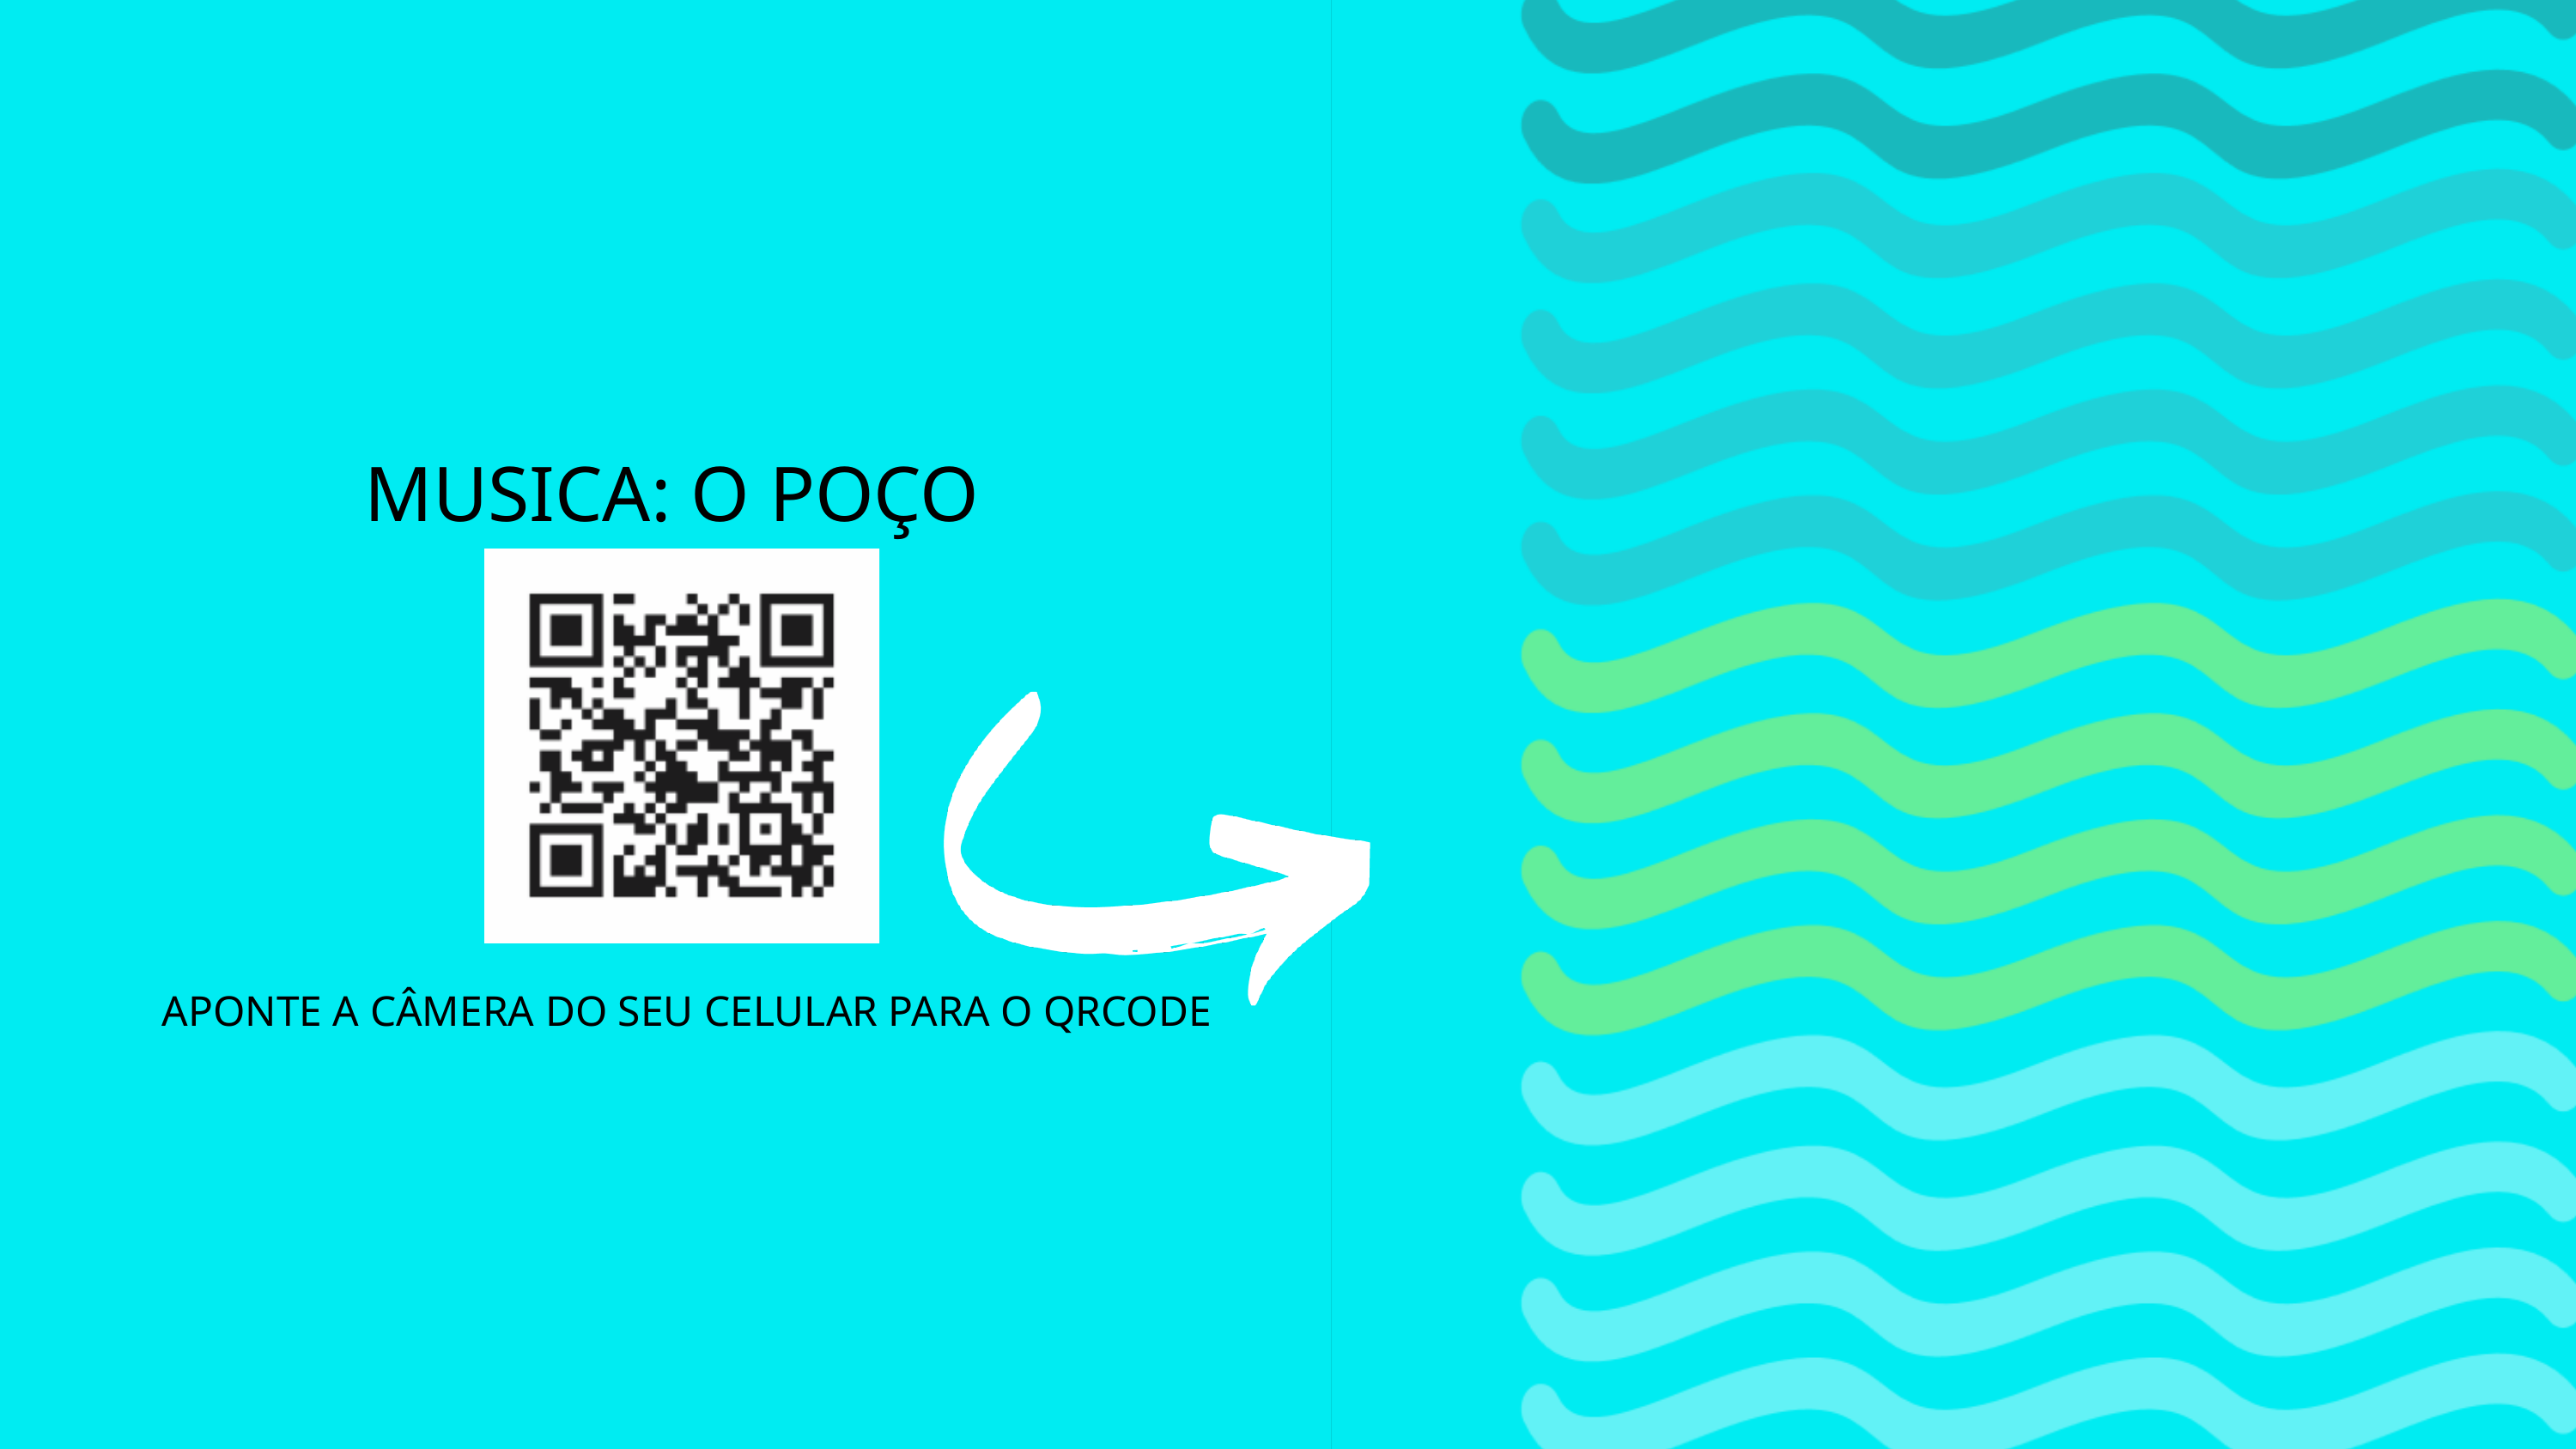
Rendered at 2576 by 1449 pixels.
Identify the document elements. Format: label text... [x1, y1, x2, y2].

text_box APONTE A CÂMERA DO SEU CELULAR PARA O QRCODE [129, 977, 1247, 1035]
text_box [940, 689, 1374, 1009]
text_box MUSICA: O POÇO [356, 431, 1008, 537]
text_box [484, 549, 880, 944]
text_box [1301, 0, 2576, 1449]
